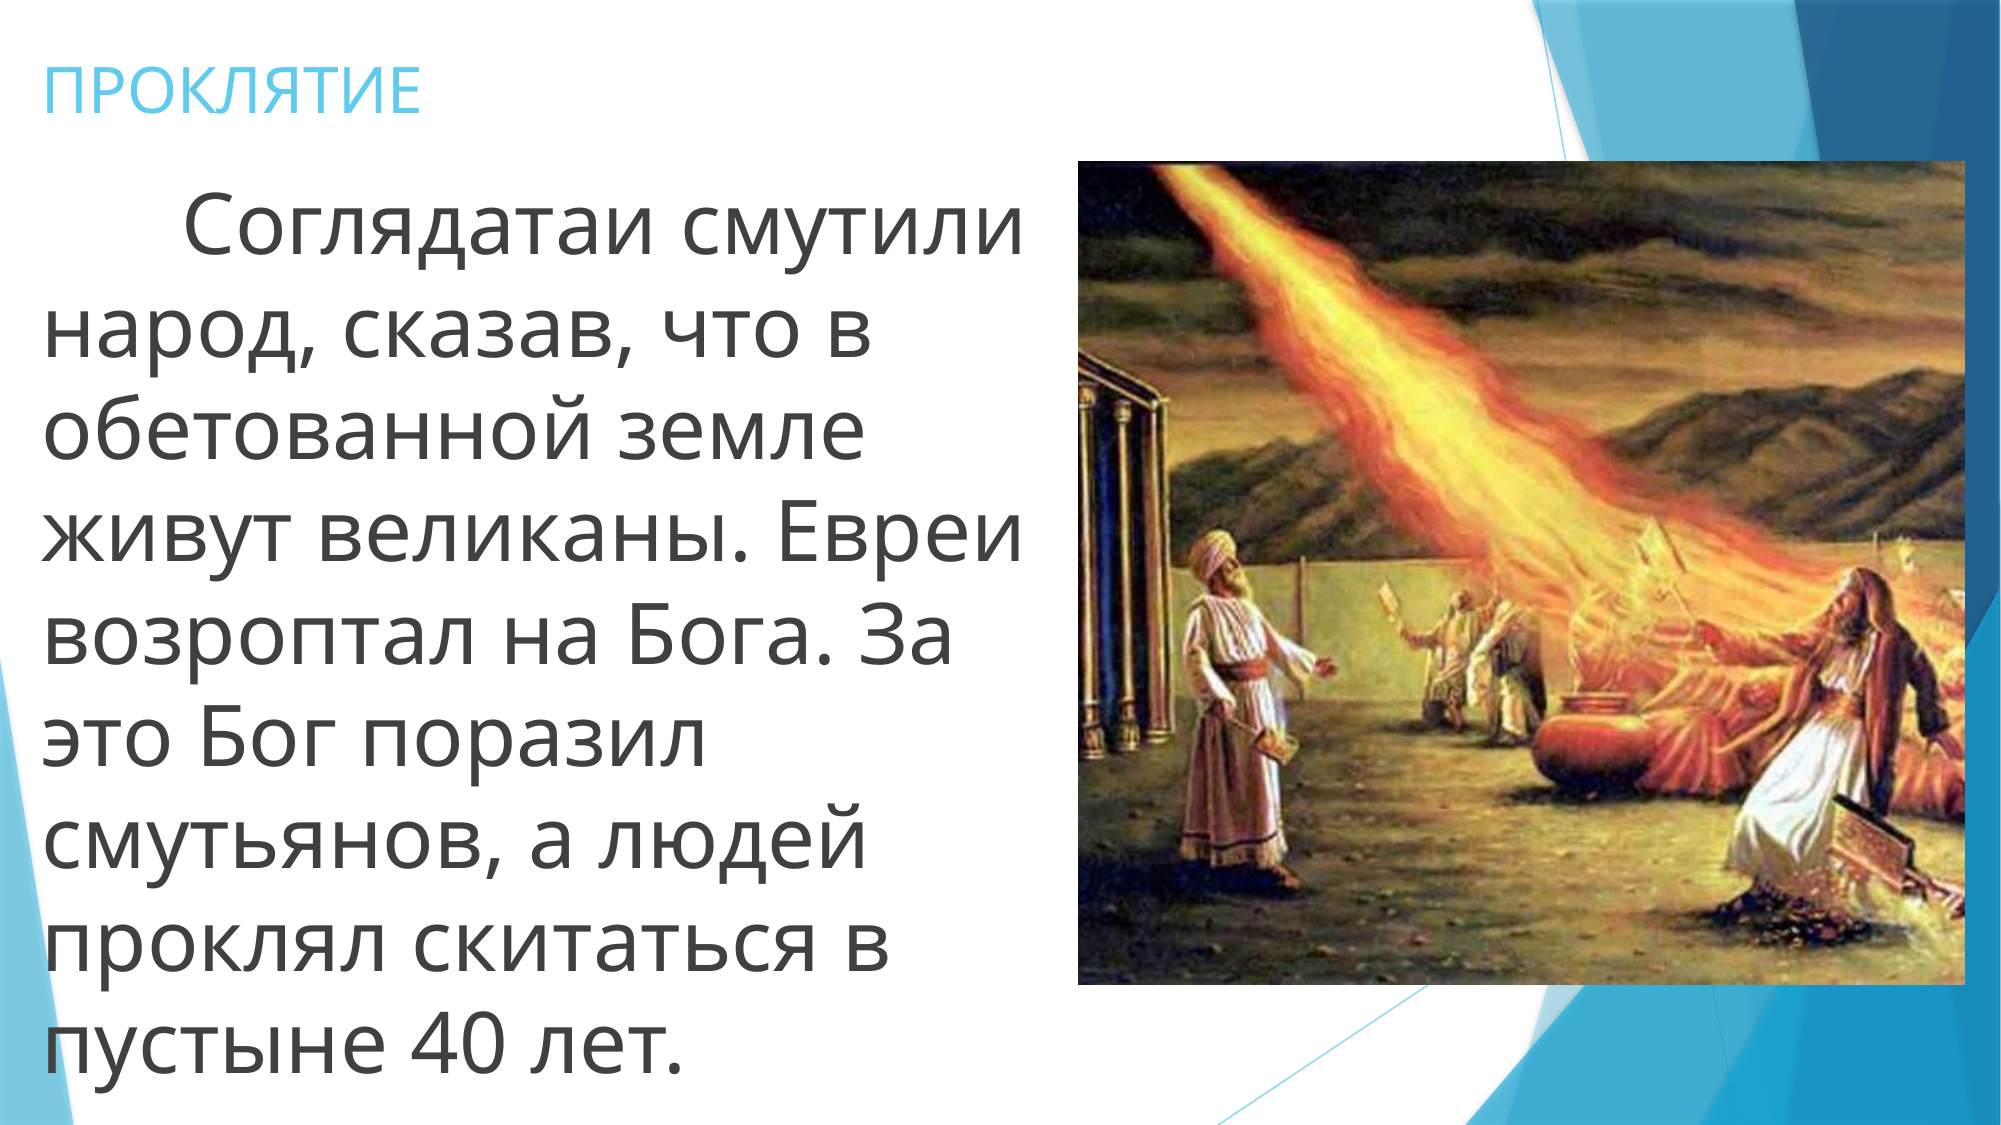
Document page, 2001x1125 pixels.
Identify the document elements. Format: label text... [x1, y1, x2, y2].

list Соглядатаи смутили народ, сказав, что в обетованной земле живут великаны. Евреи возроптал на Бога. За это Бог поразил смутьянов, а людей проклял скитаться в пустыне 40 лет. [26, 161, 1110, 1099]
title ПРОКЛЯТИЕ [26, 40, 483, 134]
picture [1078, 161, 1966, 986]
